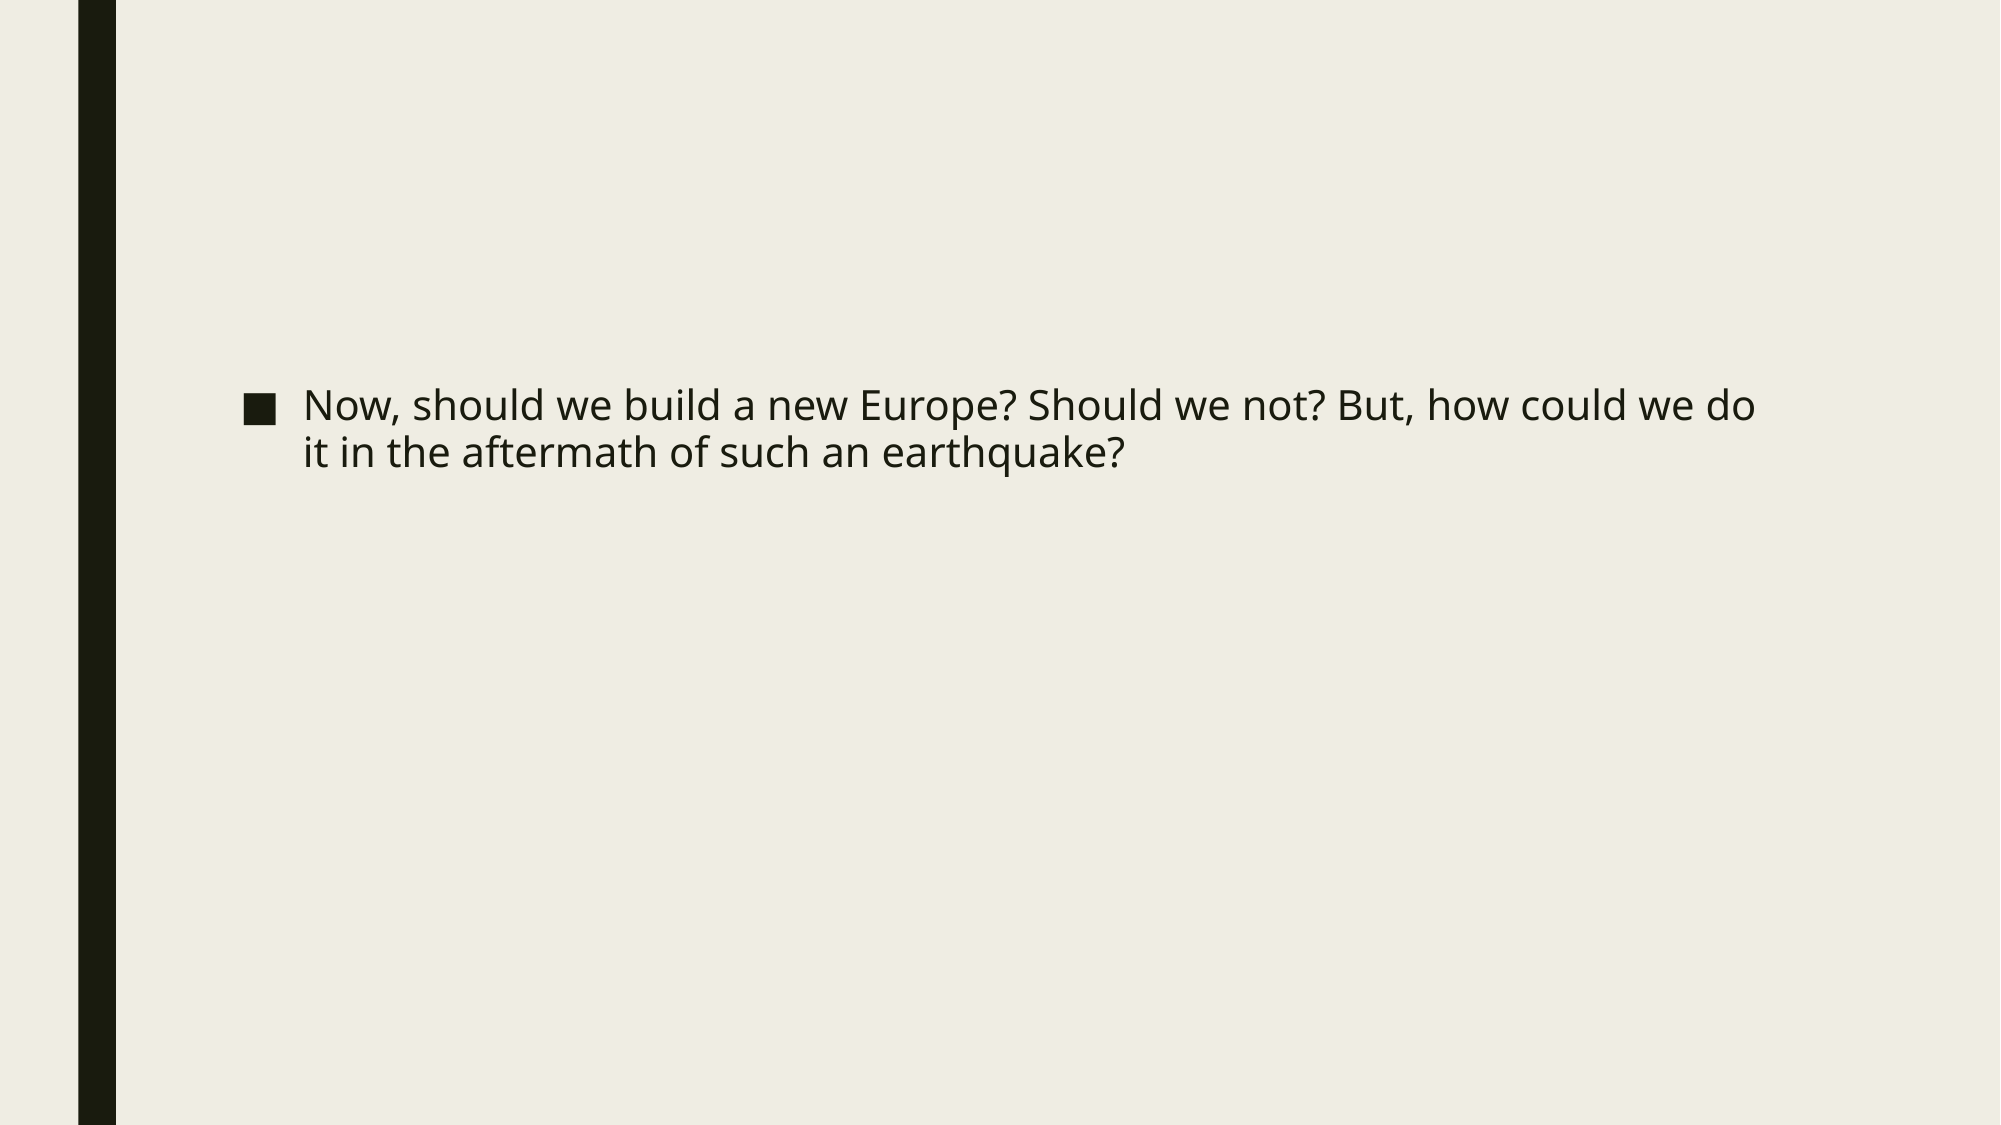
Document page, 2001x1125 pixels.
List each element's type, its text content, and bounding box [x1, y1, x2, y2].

list Now, should we build a new Europe? Should we not? But, how could we do it in the aftermath of such an earthquake? [225, 375, 1800, 963]
